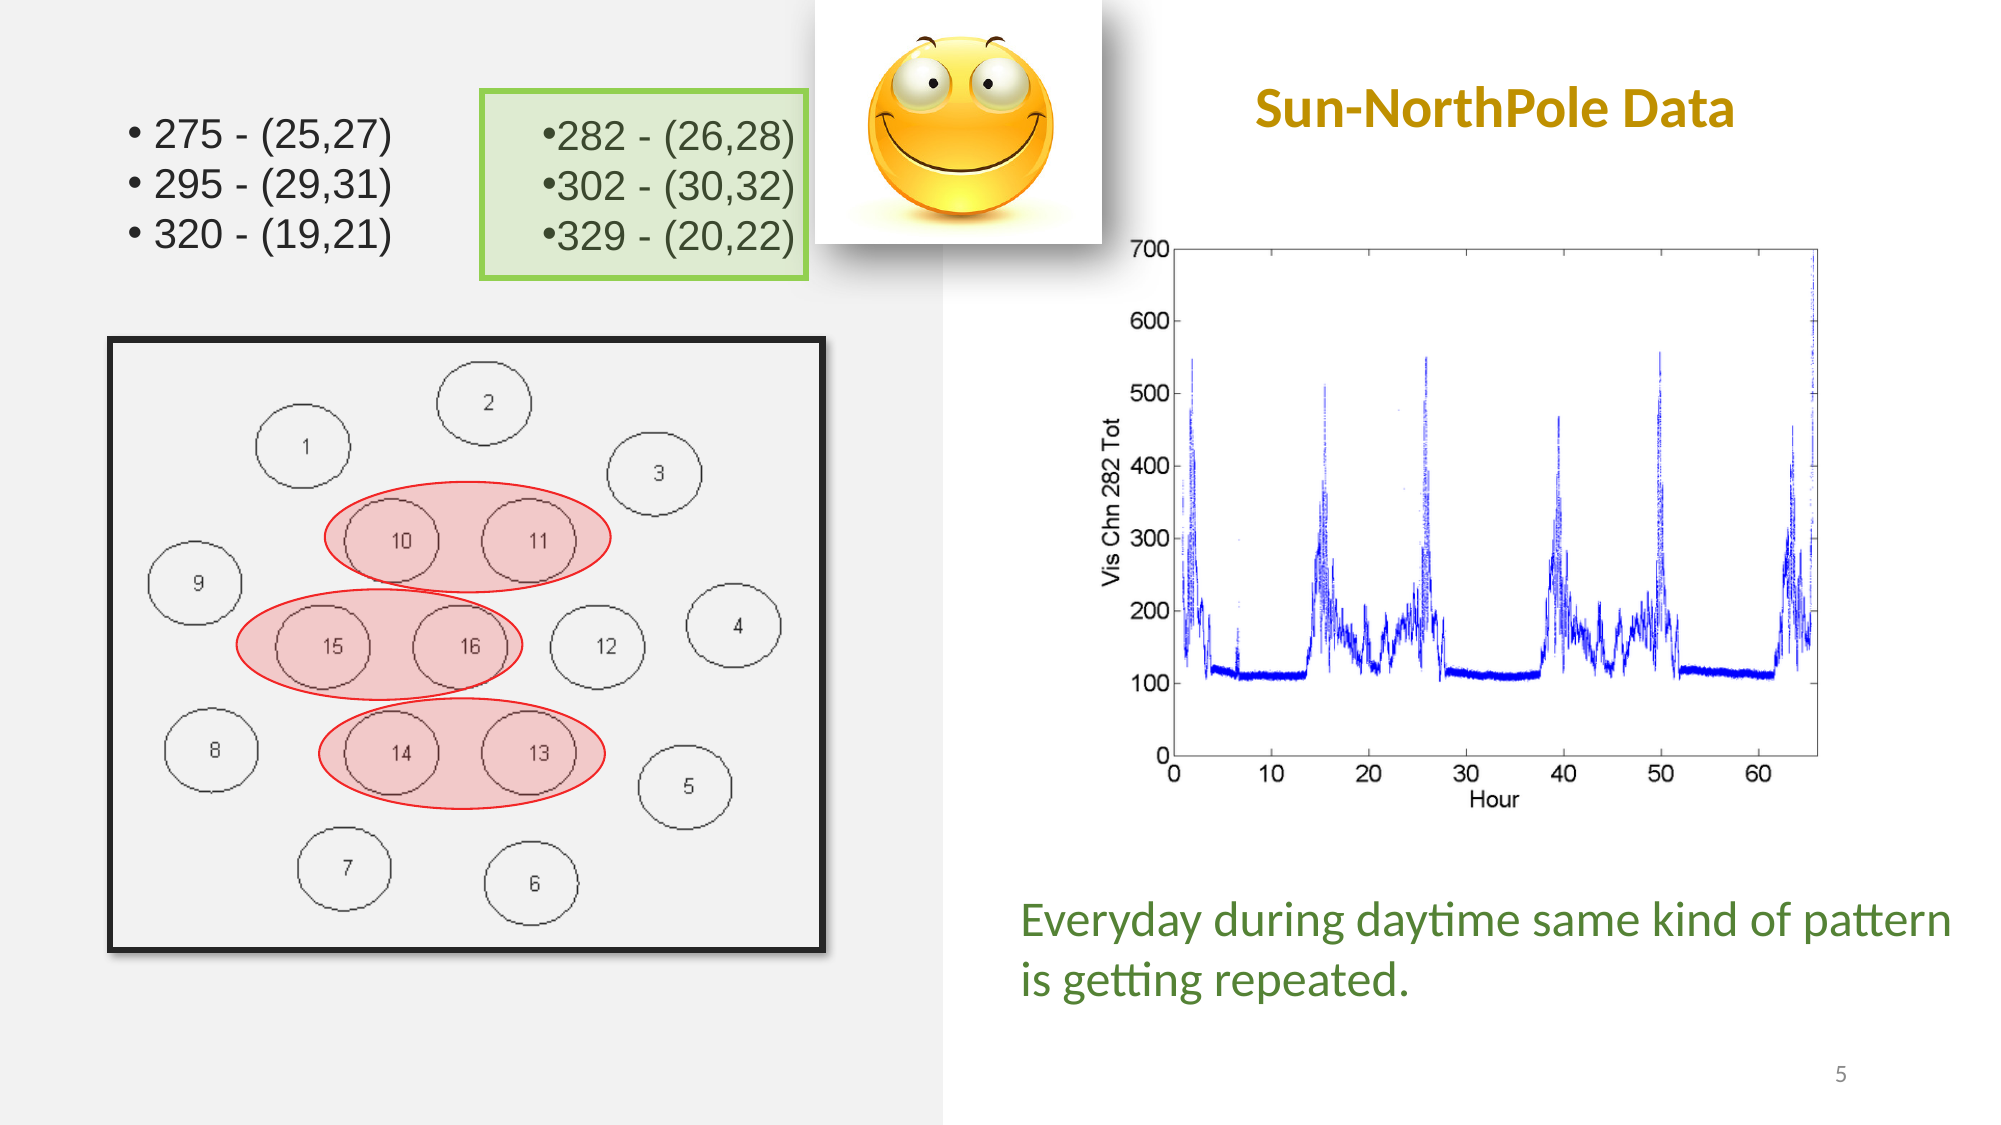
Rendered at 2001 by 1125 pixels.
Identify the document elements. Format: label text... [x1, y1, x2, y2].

slide_number 5 [1412, 1042, 1863, 1103]
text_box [112, 342, 820, 947]
text_box [481, 90, 807, 279]
text_box Everyday during daytime same kind of pattern is getting repeated. [1005, 878, 1987, 1014]
text_box Sun-NorthPole Data [1150, 61, 1947, 146]
text_box [0, 0, 944, 1125]
picture [814, 0, 1896, 824]
